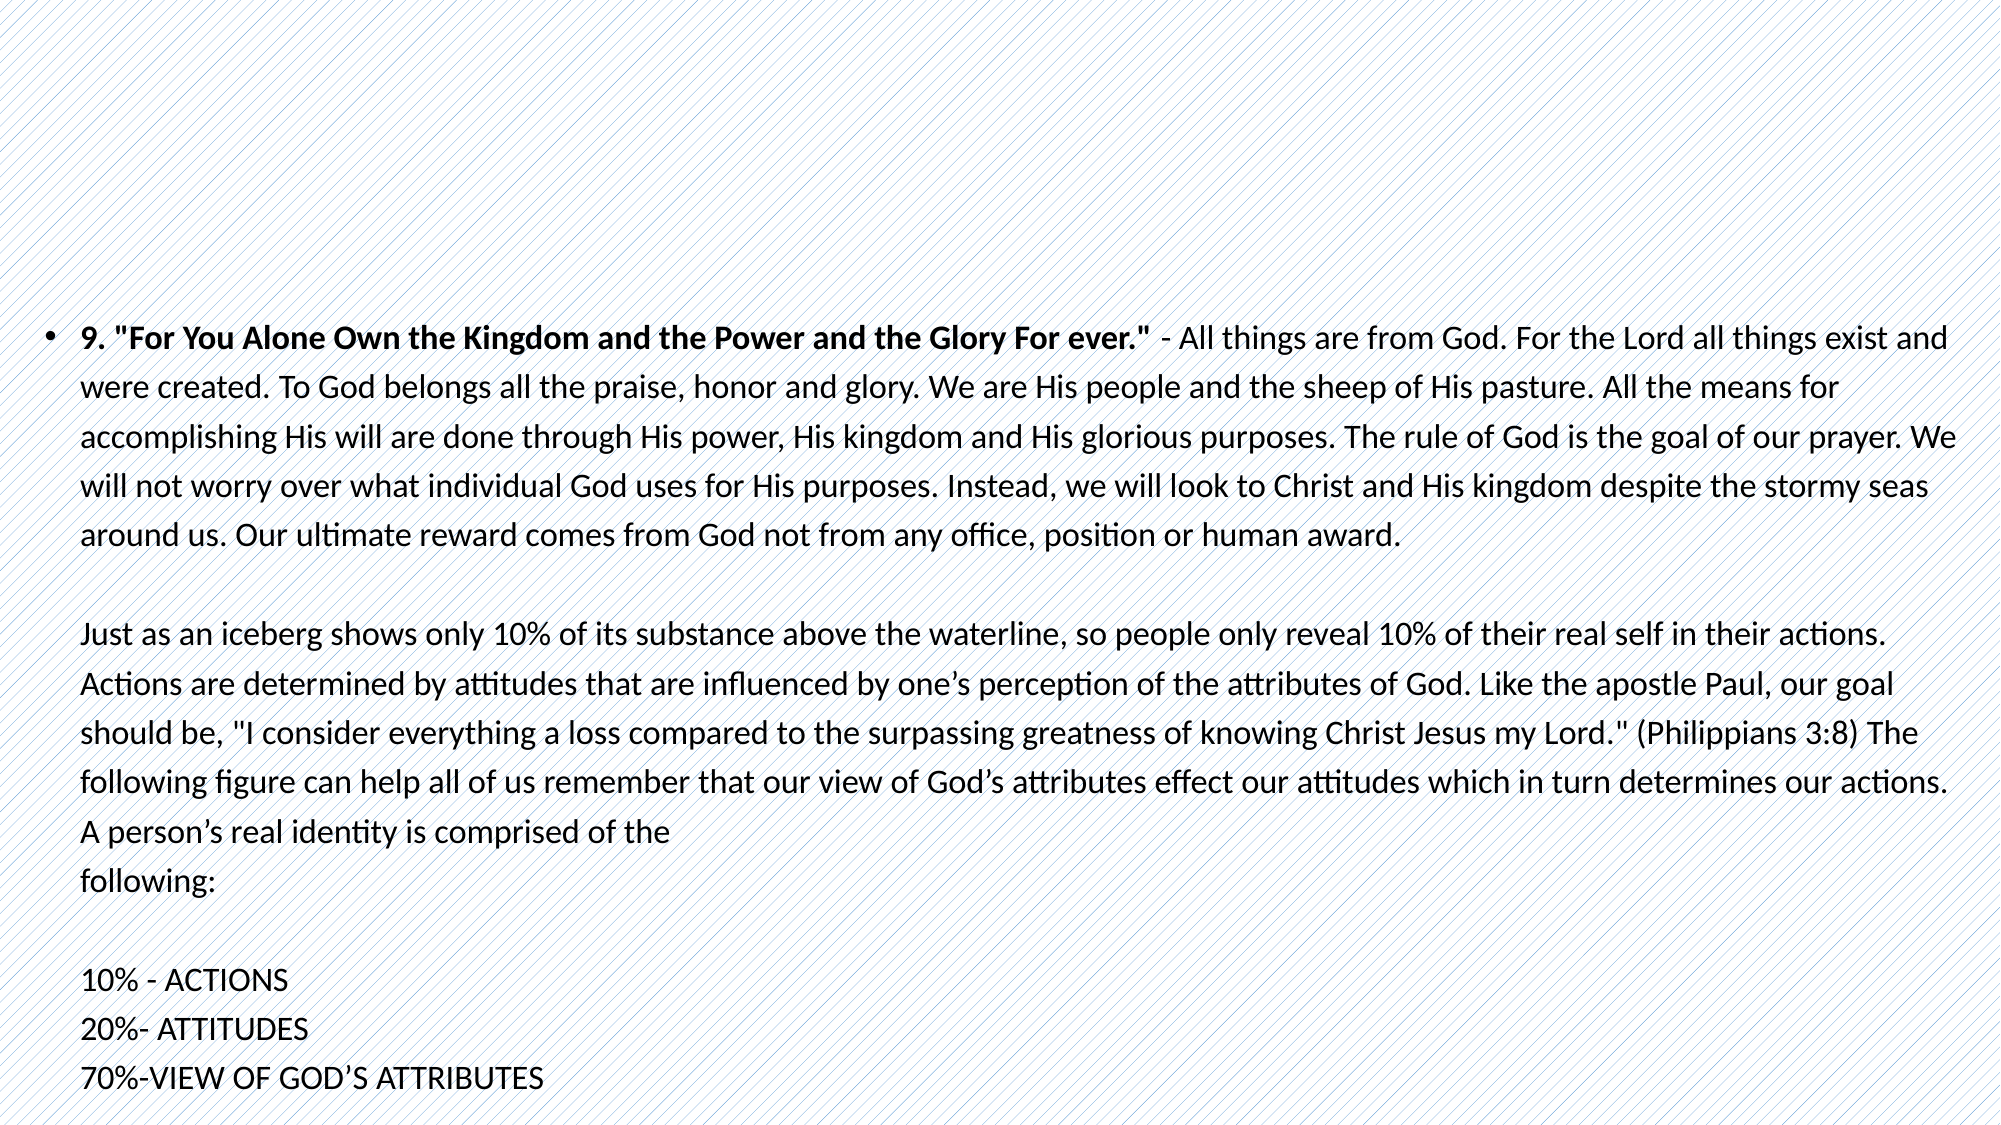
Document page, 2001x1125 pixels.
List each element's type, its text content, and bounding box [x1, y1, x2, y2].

list 9. "For You Alone Own the Kingdom and the Power and the Glory For ever." - All things are from God. For the Lord all things exist and were created. To God belongs all the praise, honor and glory. We are His people and the sheep of His pasture. All the means for accomplishing His will are done through His power, His kingdom and His glorious purposes. The rule of God is the goal of our prayer. We will not worry over what individual God uses for His purposes. Instead, we will look to Christ and His kingdom despite the stormy seas around us. Our ultimate reward comes from God not from any office, position or human award. Just as an iceberg shows only 10% of its substance above the waterline, so people only reveal 10% of their real self in their actions. Actions are determined by attitudes that are influenced by one’s perception of the attributes of God. Like the apostle Paul, our goal should be, "I consider everything a loss compared to the surpassing greatness of knowing Christ Jesus my Lord." (Philippians 3:8) The following figure can help all of us remember that our view of God’s attributes effect our attitudes which in turn determines our actions. A person’s real identity is comprised of the following: 10% - ACTIONS 20%- ATTITUDES 70%-VIEW OF GOD’S ATTRIBUTES [29, 299, 1980, 1107]
